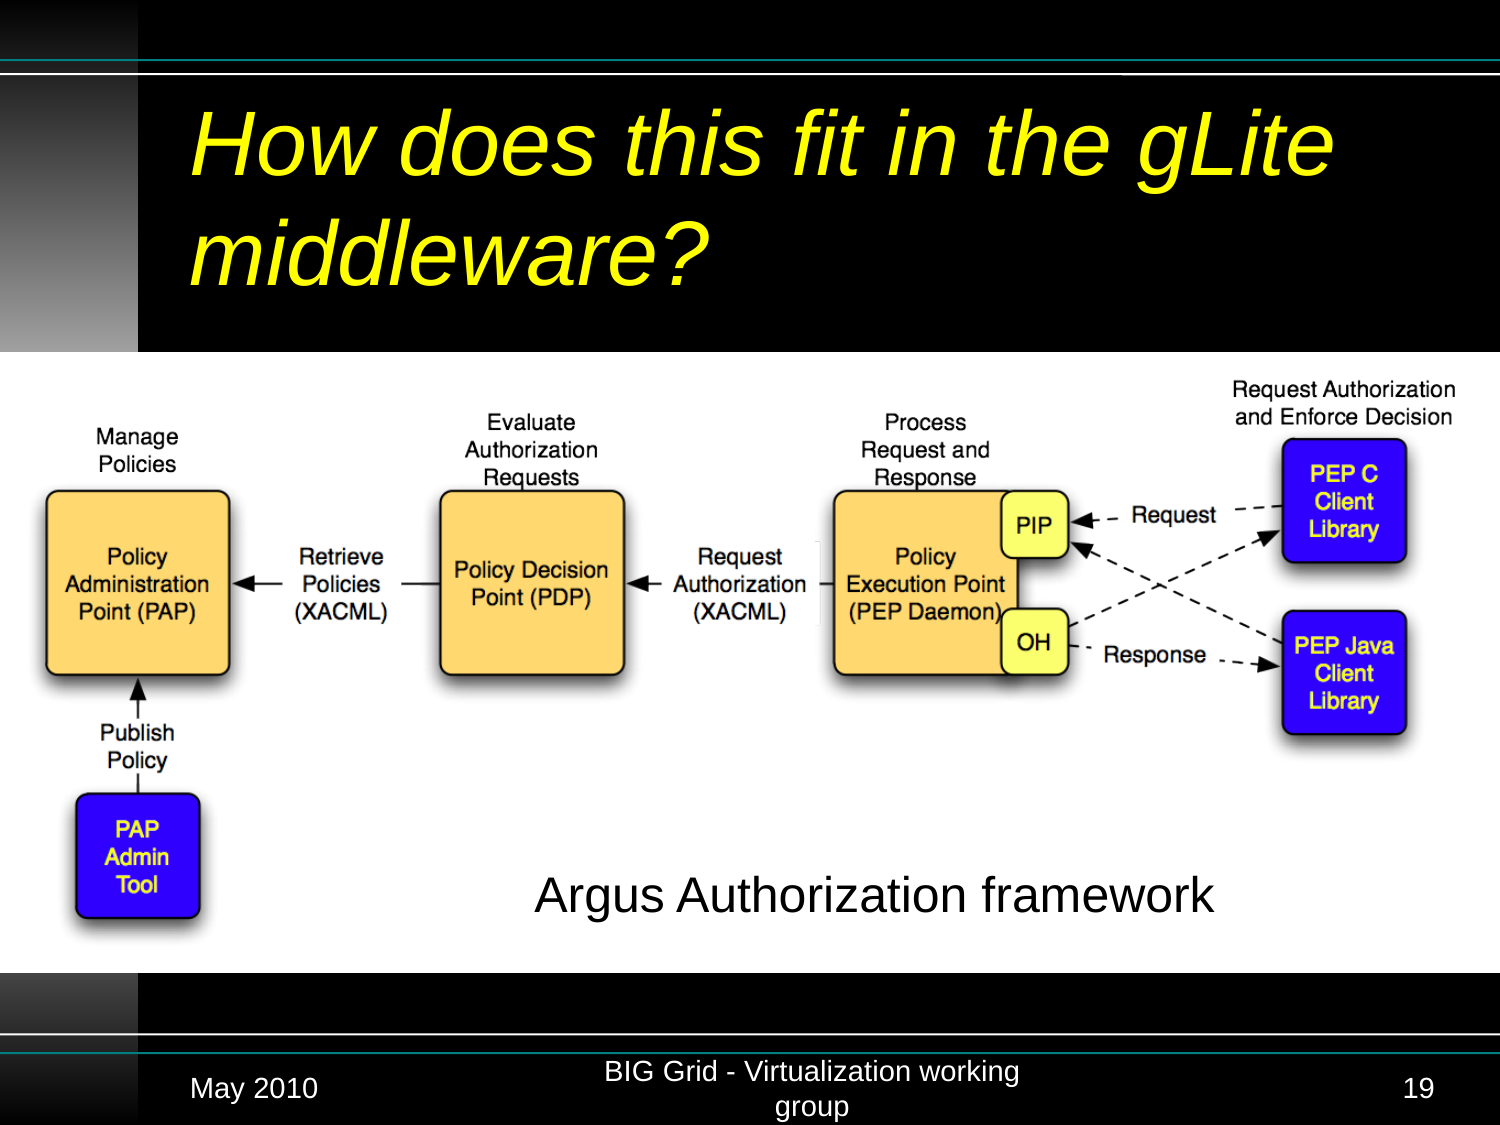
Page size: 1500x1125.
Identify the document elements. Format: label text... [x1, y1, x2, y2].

footer BIG Grid - Virtualization working group [574, 1049, 1051, 1125]
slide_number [174, 1049, 488, 1125]
slide_number 19 [1137, 1049, 1451, 1125]
title How does this fit in the gLite middleware? [174, 99, 1451, 288]
picture [0, 351, 1500, 973]
